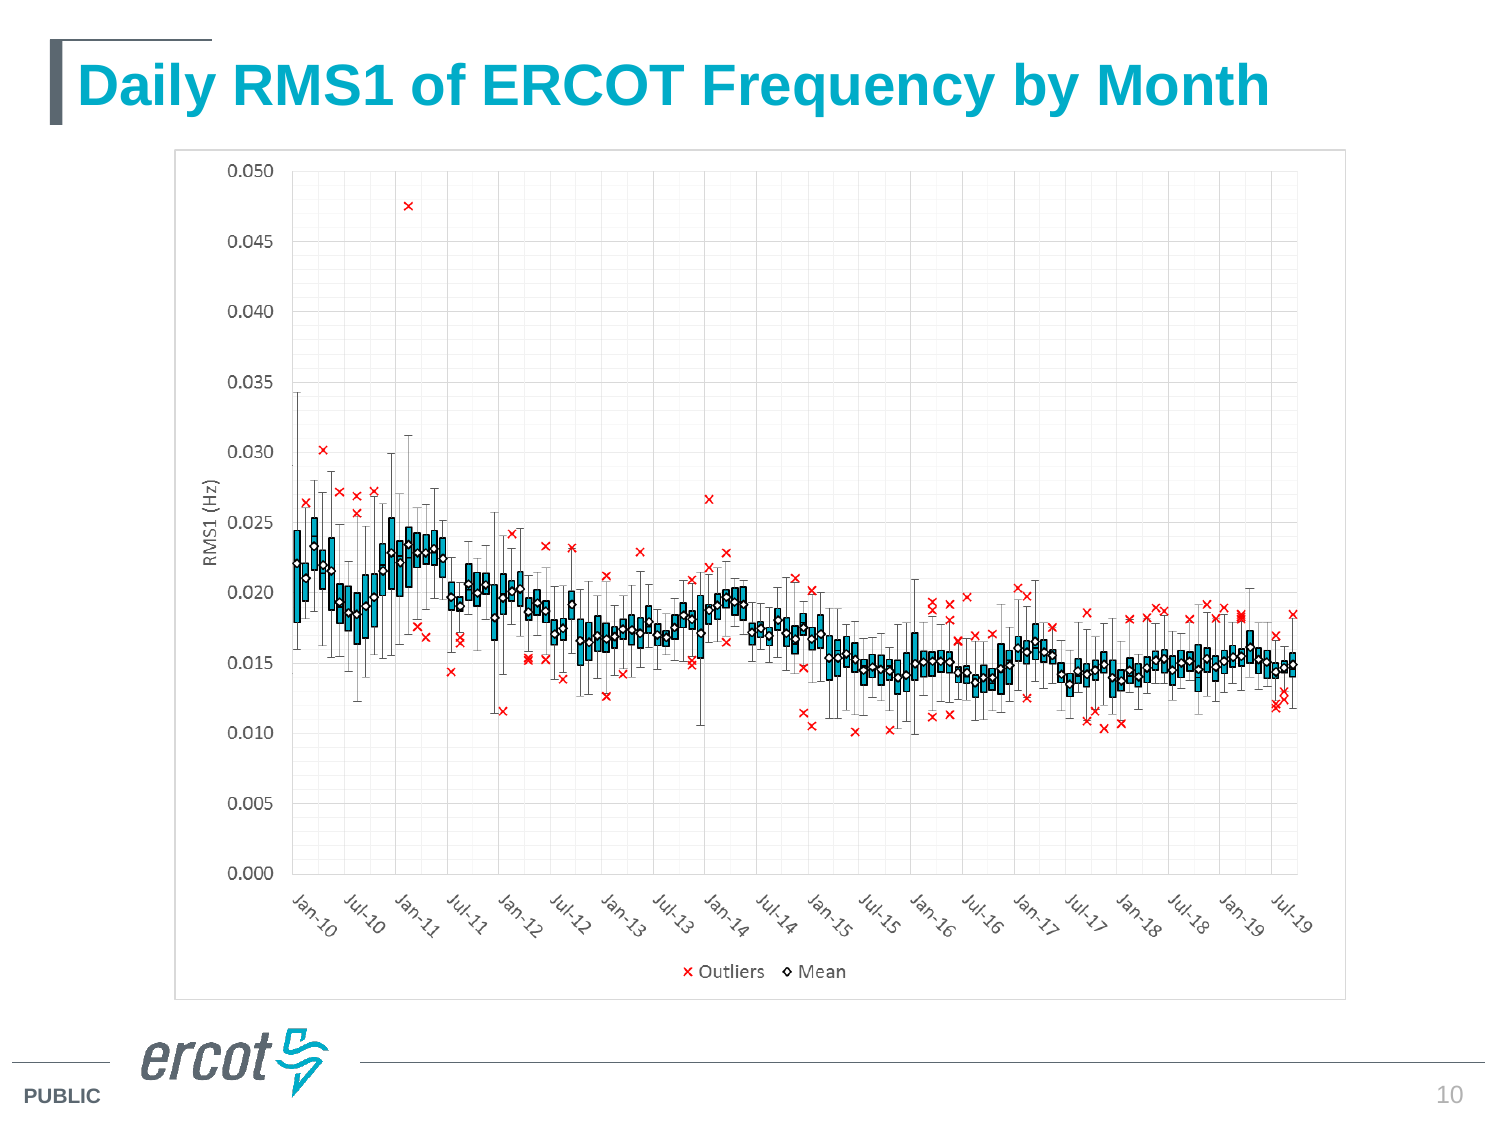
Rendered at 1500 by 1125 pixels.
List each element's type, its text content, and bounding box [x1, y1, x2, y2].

picture [137, 1024, 332, 1100]
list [174, 149, 1346, 1001]
title Daily RMS1 of ERCOT Frequency by Month [62, 39, 1450, 125]
slide_number 10 [1412, 1076, 1488, 1112]
